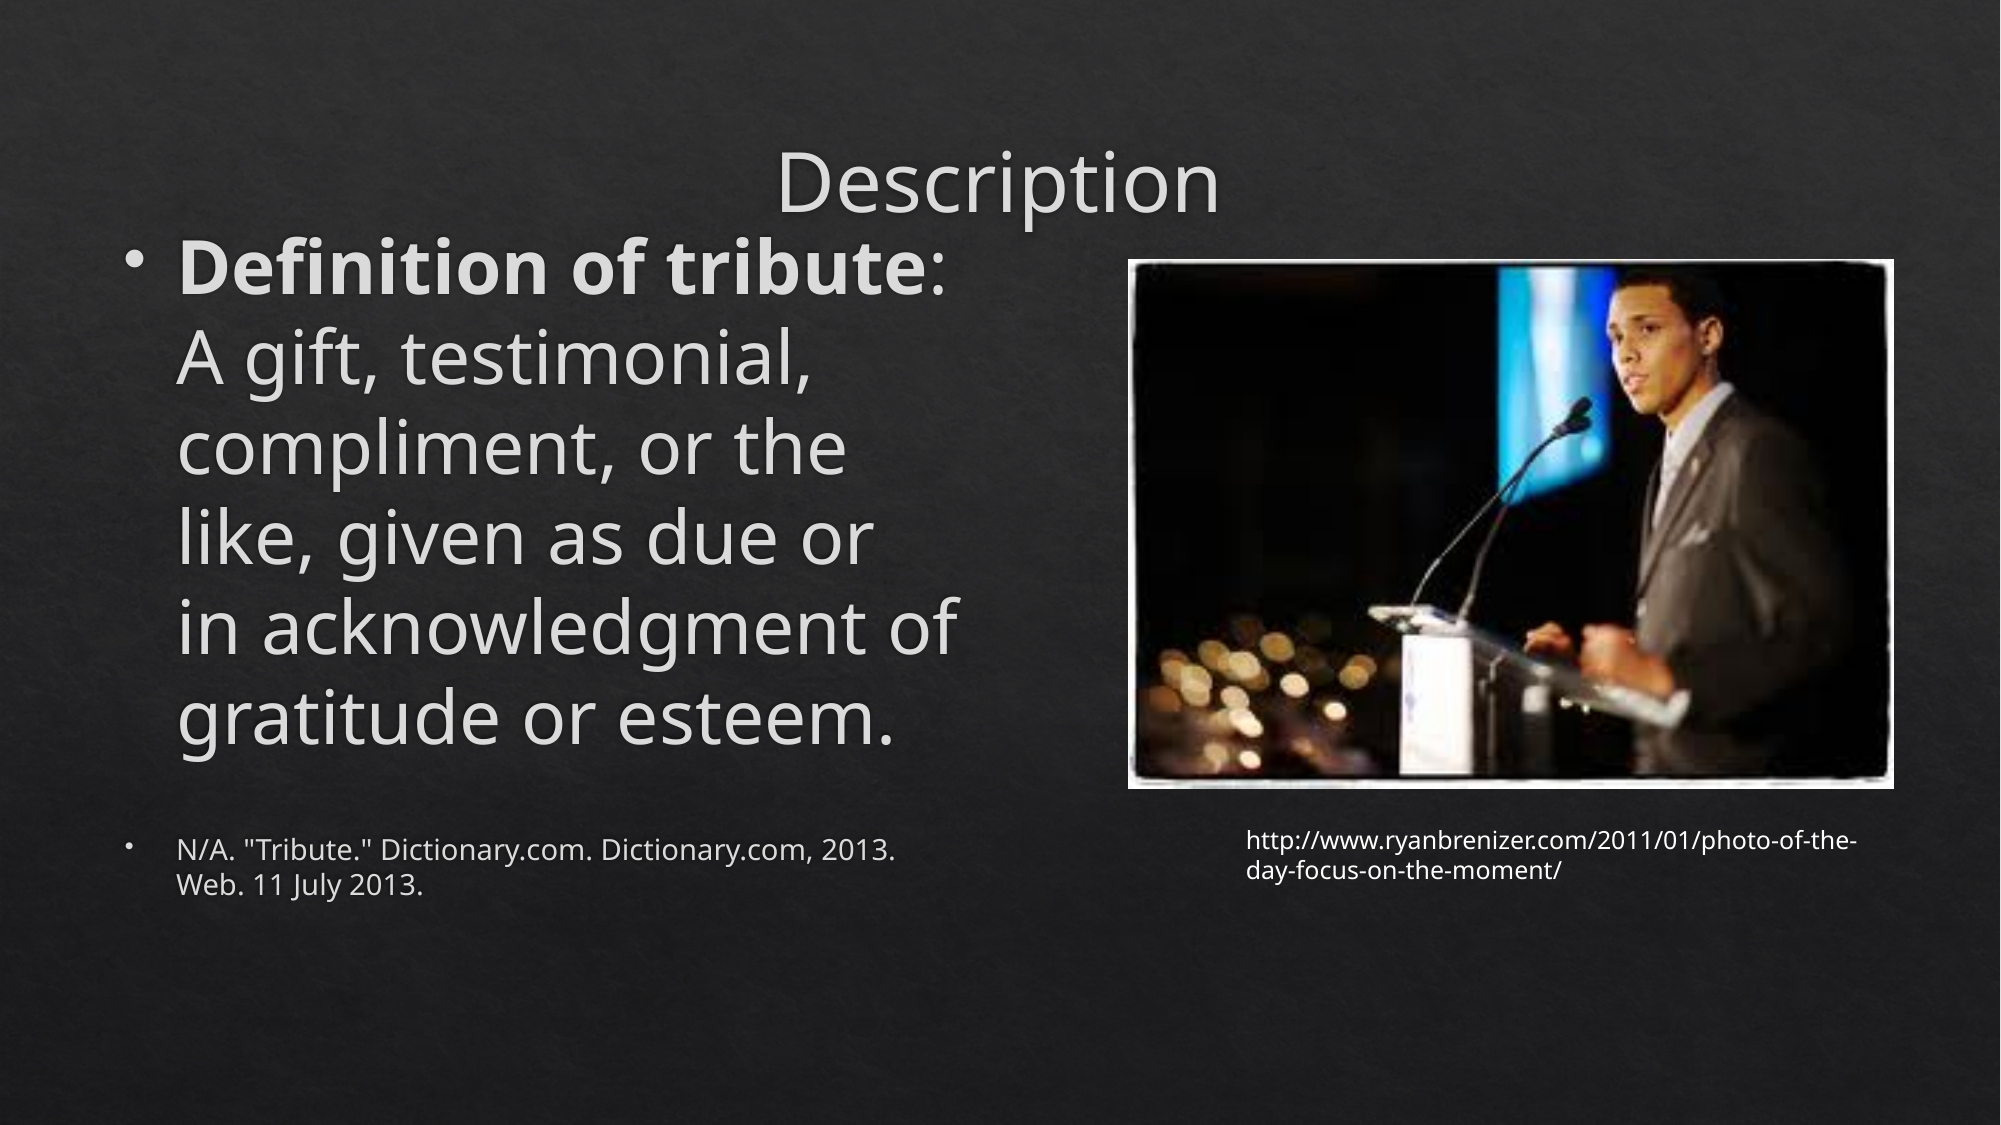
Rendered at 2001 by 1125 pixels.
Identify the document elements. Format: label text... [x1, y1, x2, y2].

picture [1128, 258, 1894, 790]
title Description [149, 99, 1849, 260]
text_box Definition of tribute: A gift, testimonial, compliment, or the like, given as due or in acknowledgment of gratitude or esteem. N/A. "Tribute." Dictionary.com. Dictionary.com, 2013. Web. 11 July 2013. [104, 212, 974, 1038]
text_box http://www.ryanbrenizer.com/2011/01/photo-of-the-day-focus-on-the-moment/ [1231, 817, 1894, 893]
